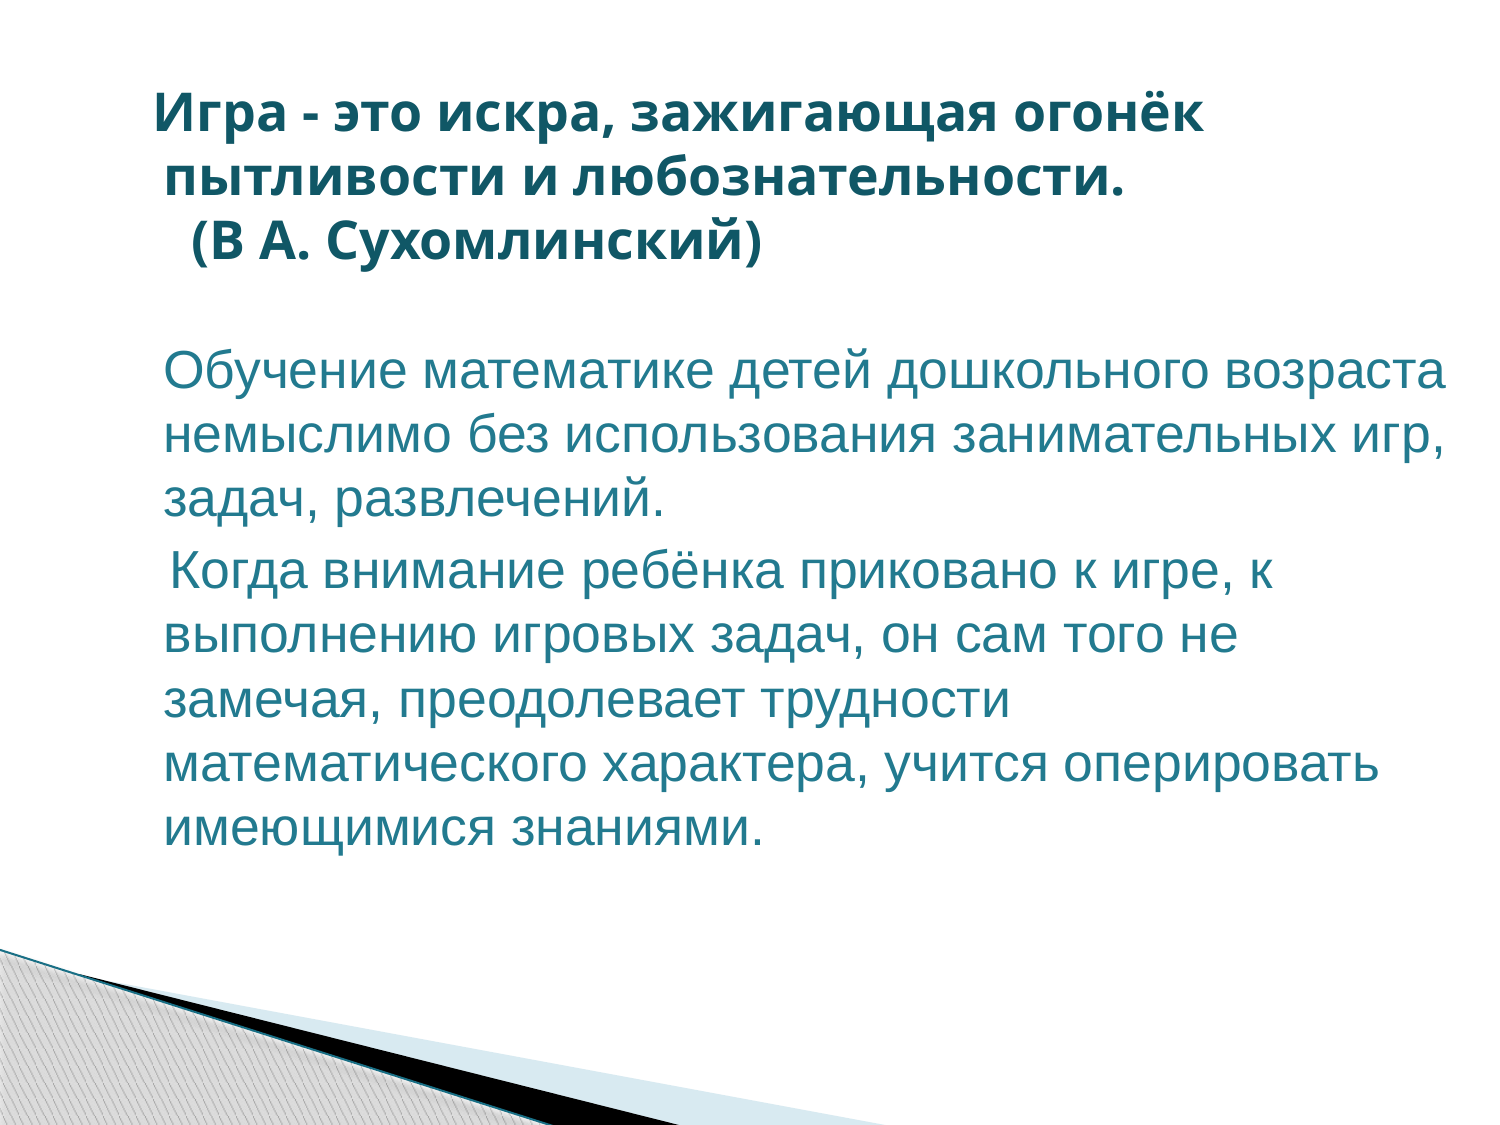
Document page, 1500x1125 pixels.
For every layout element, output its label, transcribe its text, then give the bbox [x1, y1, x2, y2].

list Игра - это искра, зажигающая огонёк пытливости и любознательности. (В А. Сухомлинский) Обучение математике детей дошкольного возраста немыслимо без использования занимательных игр, задач, развлечений. Когда внимание ребёнка приковано к игре, к выполнению игровых задач, он сам того не замечая, преодолевает трудности математического характера, учится оперировать имеющимися знаниями. [93, 70, 1465, 870]
